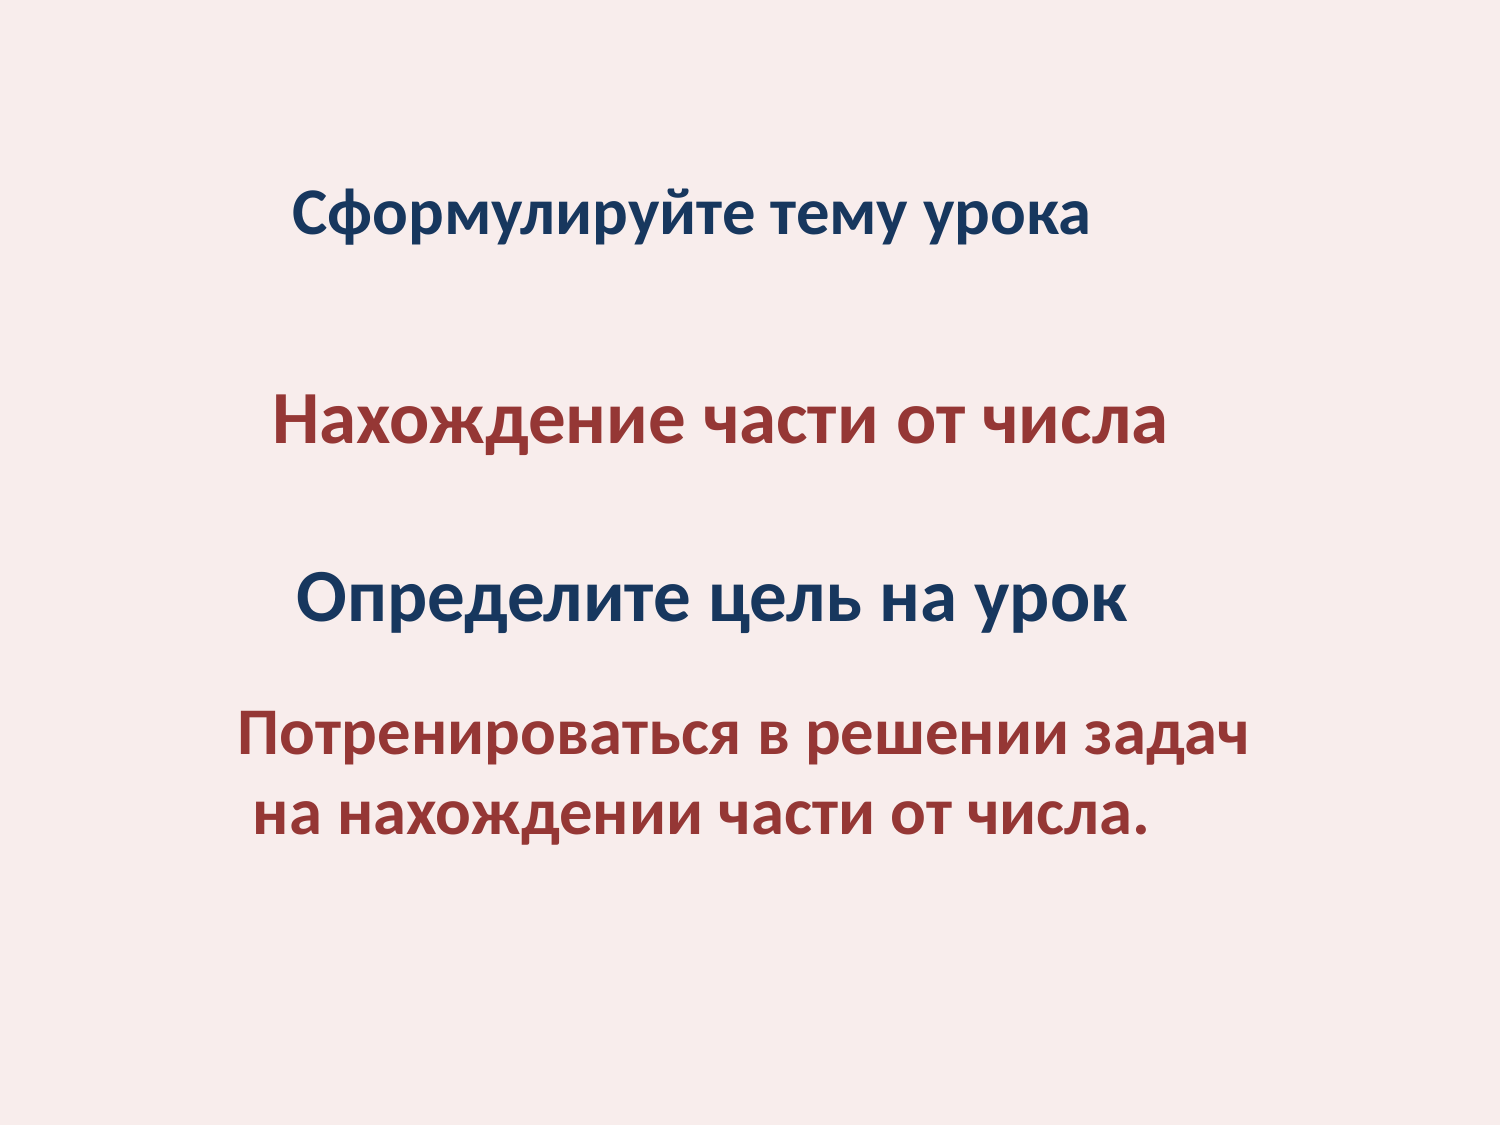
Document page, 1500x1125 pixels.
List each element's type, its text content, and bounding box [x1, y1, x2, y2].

text_box Потренироваться в решении задач на нахождении части от числа. [223, 680, 1267, 856]
text_box Сформулируйте тему урока [277, 160, 1176, 256]
text_box Определите цель на урок [281, 538, 1143, 644]
text_box Нахождение части от числа [257, 361, 1185, 467]
